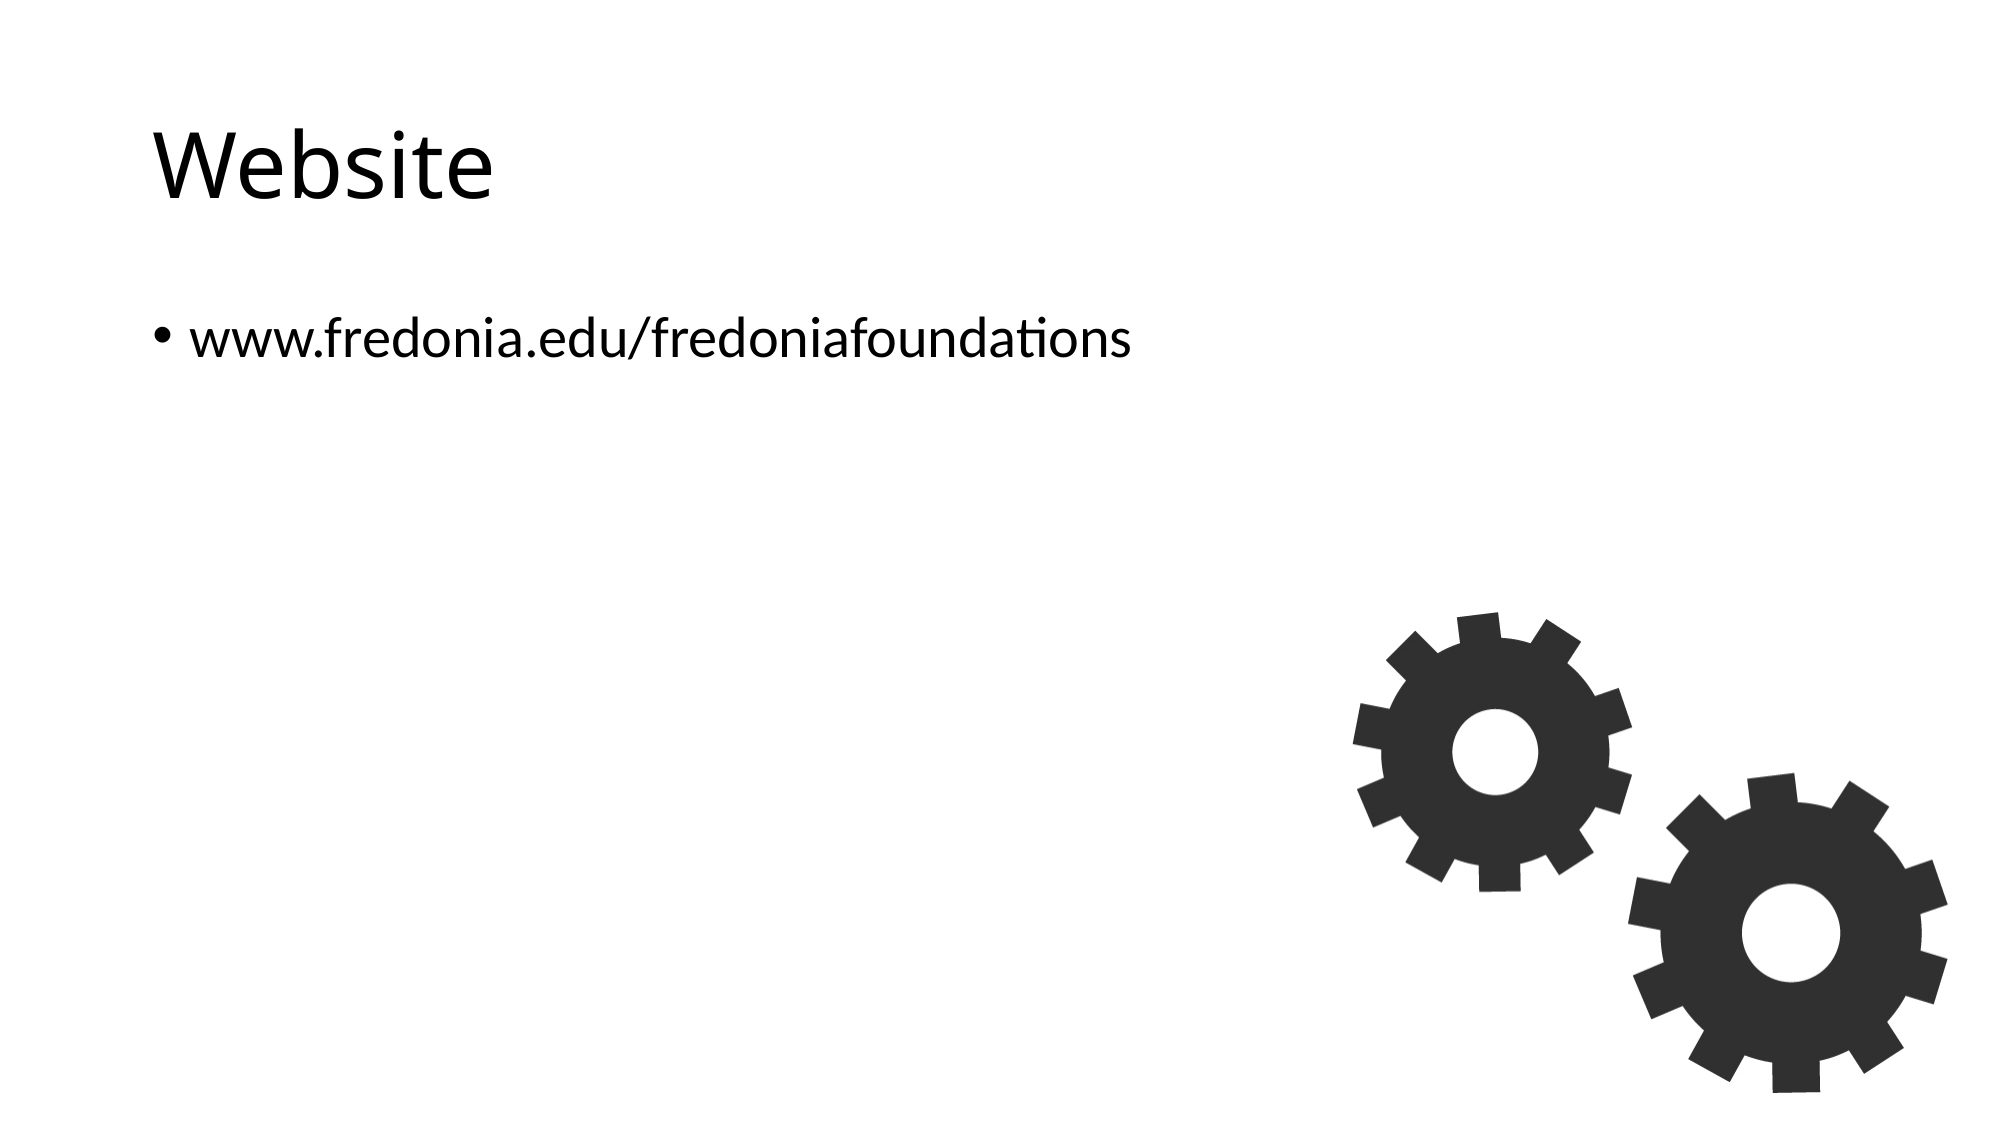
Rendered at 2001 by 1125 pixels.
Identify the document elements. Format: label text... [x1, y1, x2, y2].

title Website [137, 59, 1863, 278]
picture [1351, 612, 1948, 1093]
list www.fredonia.edu/fredoniafoundations [137, 299, 1863, 1014]
